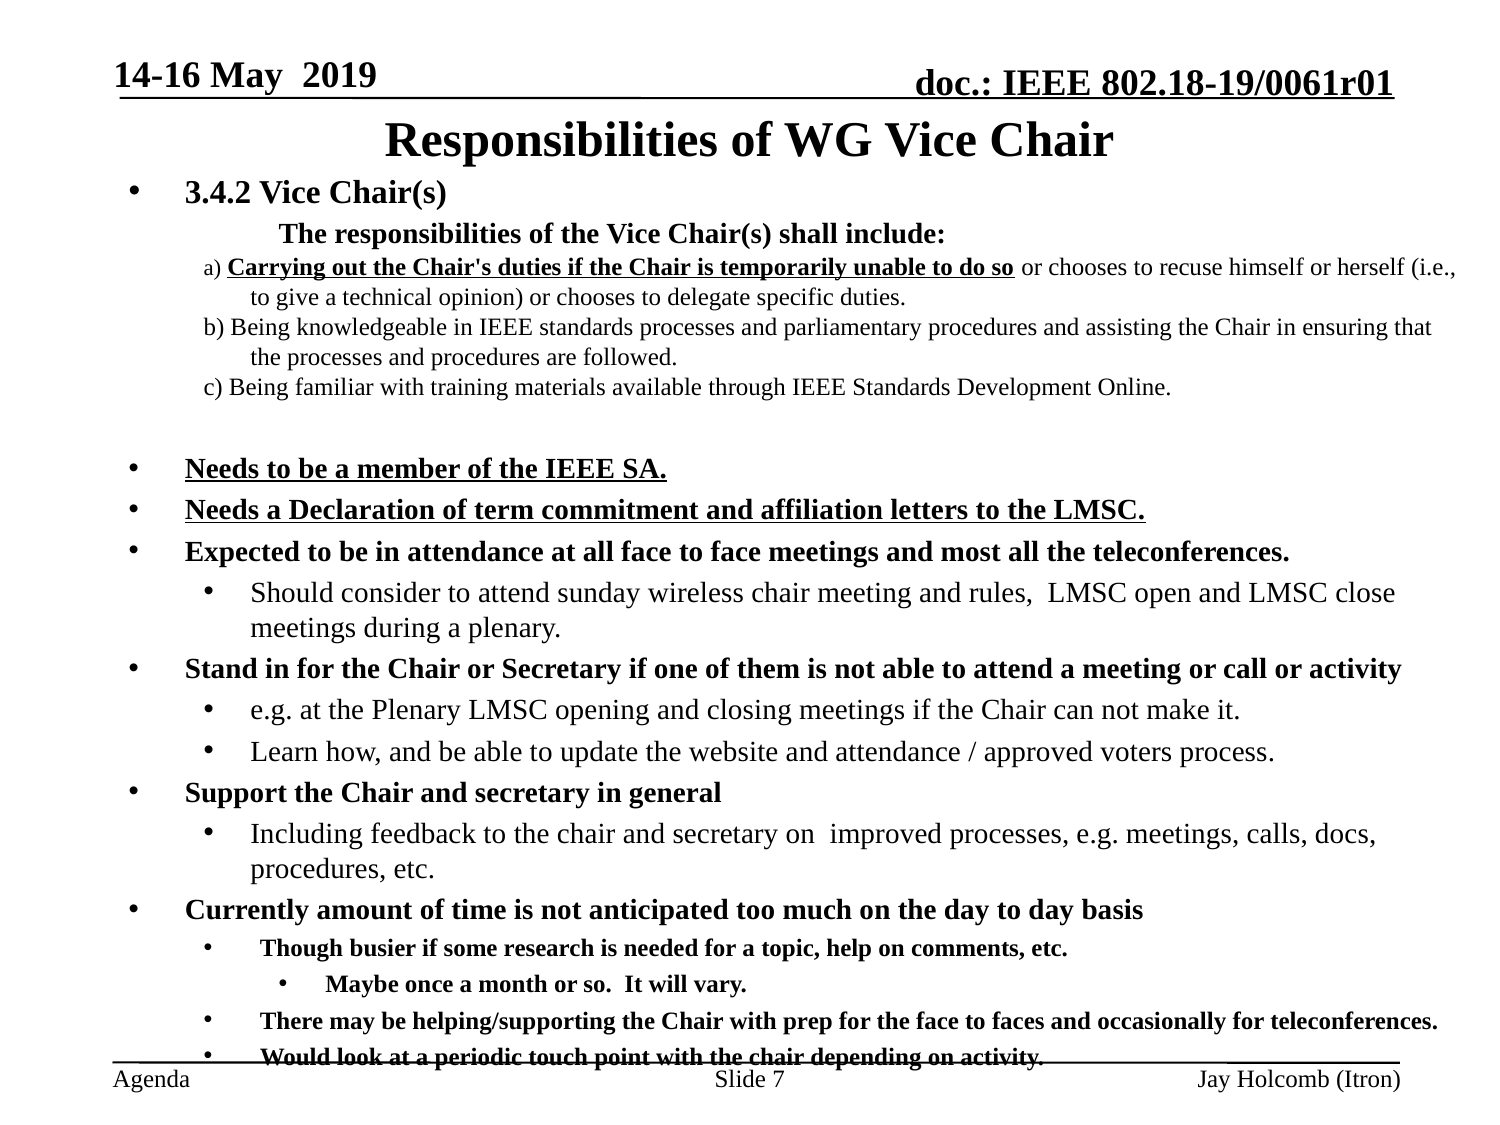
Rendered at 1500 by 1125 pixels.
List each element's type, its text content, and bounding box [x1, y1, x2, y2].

footer Jay Holcomb (Itron) [878, 1061, 1402, 1093]
title Responsibilities of WG Vice Chair [112, 94, 1388, 179]
slide_number Slide 7 [699, 1061, 800, 1123]
list 3.4.2 Vice Chair(s) The responsibilities of the Vice Chair(s) shall include: a) Carrying out the Chair's duties if the Chair is temporarily unable to do so or chooses to recuse himself or herself (i.e., to give a technical opinion) or chooses to delegate specific duties. b) Being knowledgeable in IEEE standards processes and parliamentary procedures and assisting the Chair in ensuring that the processes and procedures are followed. c) Being familiar with training materials available through IEEE Standards Development Online. Needs to be a member of the IEEE SA. Needs a Declaration of term commitment and affiliation letters to the LMSC. Expected to be in attendance at all face to face meetings and most all the teleconferences. Should consider to attend sunday wireless chair meeting and rules, LMSC open and LMSC close meetings during a plenary. Stand in for the Chair or Secretary if one of them is not able to attend a meeting or call or activity e.g. at the Plenary LMSC opening and closing meetings if the Chair can not make it. Learn how, and be able to update the website and attendance / approved voters process. Support the Chair and secretary in general Including feedback to the chair and secretary on improved processes, e.g. meetings, calls, docs, procedures, etc. Currently amount of time is not anticipated too much on the day to day basis Though busier if some research is needed for a topic, help on comments, etc. Maybe once a month or so. It will vary. There may be helping/supporting the Chair with prep for the face to faces and occasionally for teleconferences. Would look at a periodic touch point with the chair depending on activity. [113, 162, 1475, 838]
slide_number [113, 49, 476, 94]
